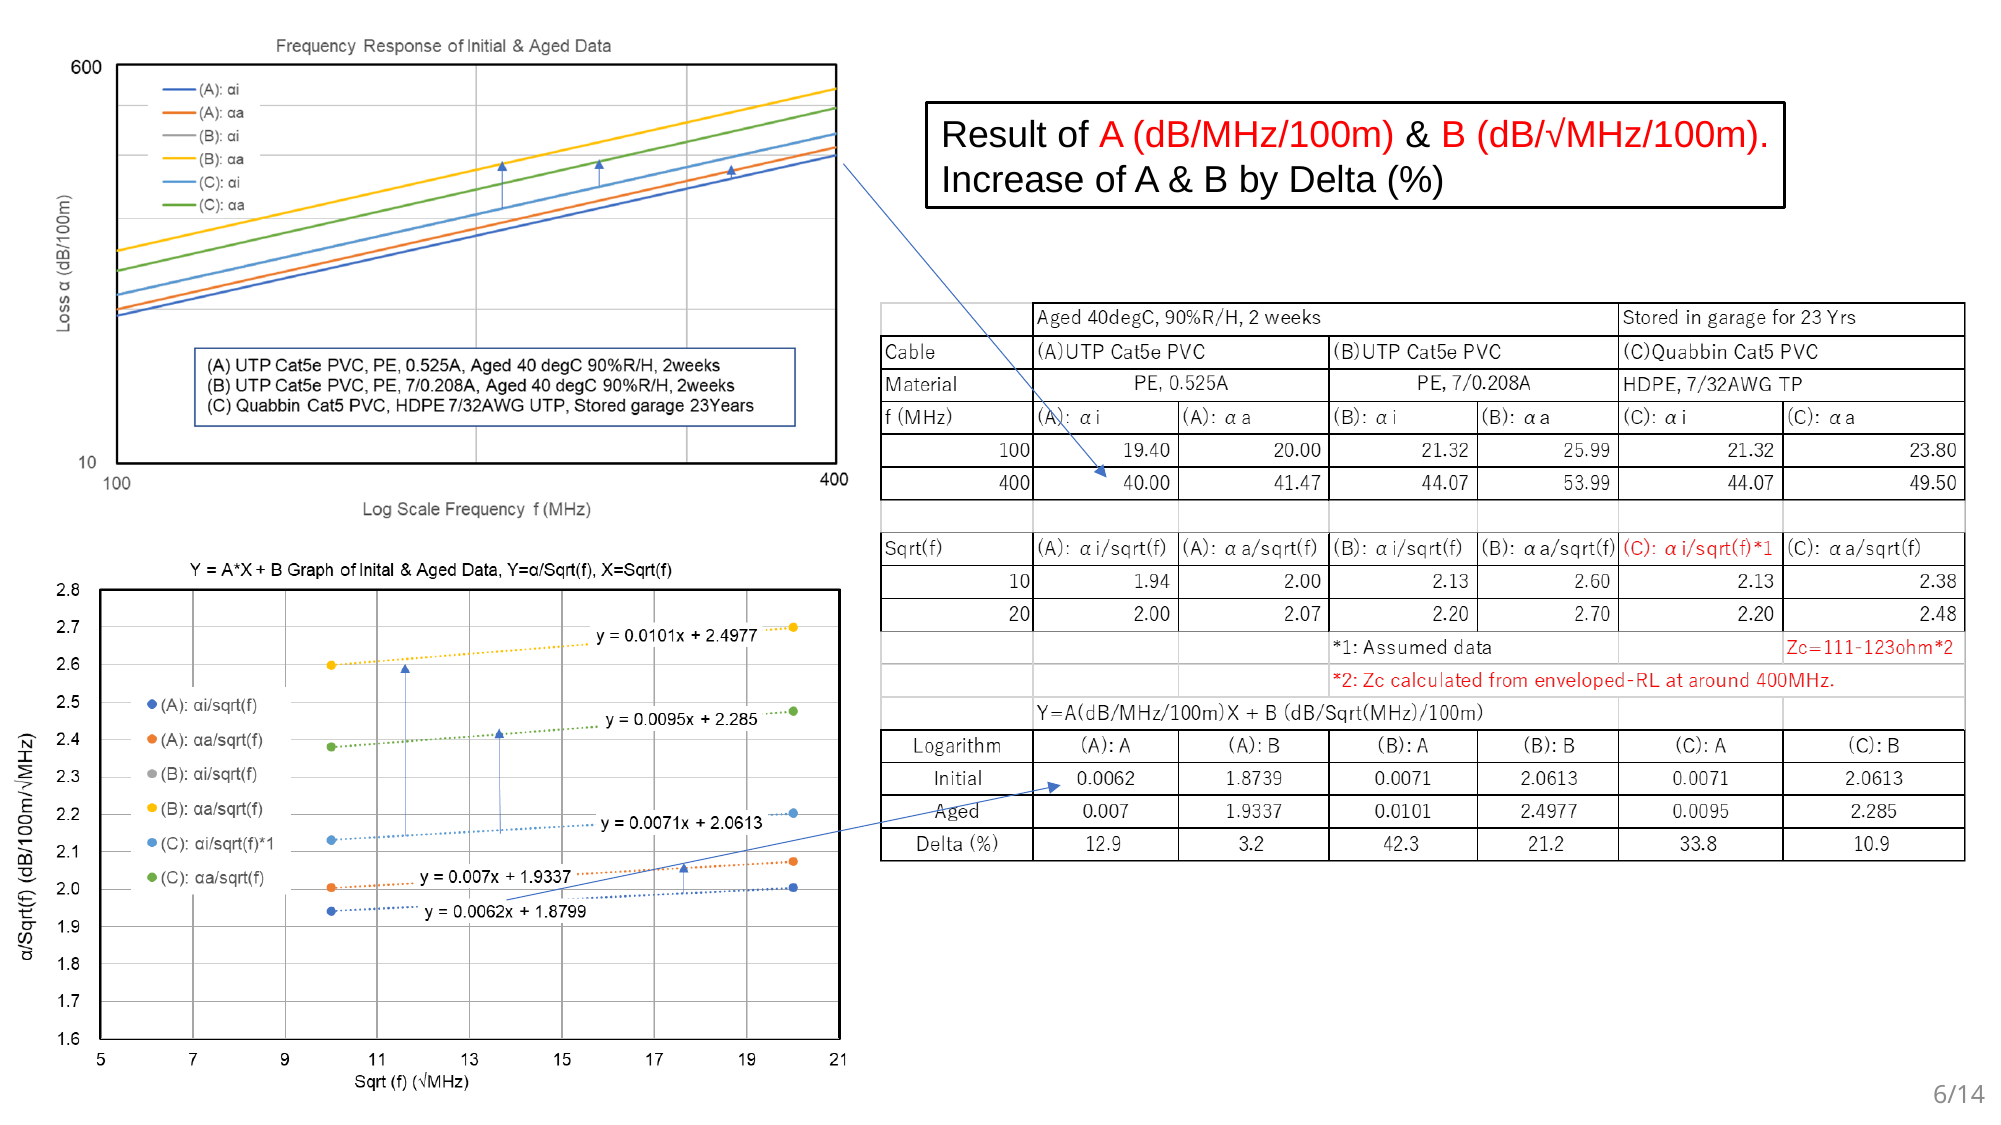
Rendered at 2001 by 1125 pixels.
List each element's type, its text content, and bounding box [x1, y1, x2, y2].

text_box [506, 785, 1061, 900]
picture [0, 547, 860, 1103]
text_box Result of A (dB/MHz/100m) & B (dB/√MHz/100m). Increase of A & B by Delta (%) [927, 102, 1784, 208]
slide_number 6/14 [1550, 1065, 2000, 1125]
picture [880, 302, 1966, 862]
picture [12, 22, 874, 530]
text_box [843, 163, 1107, 478]
